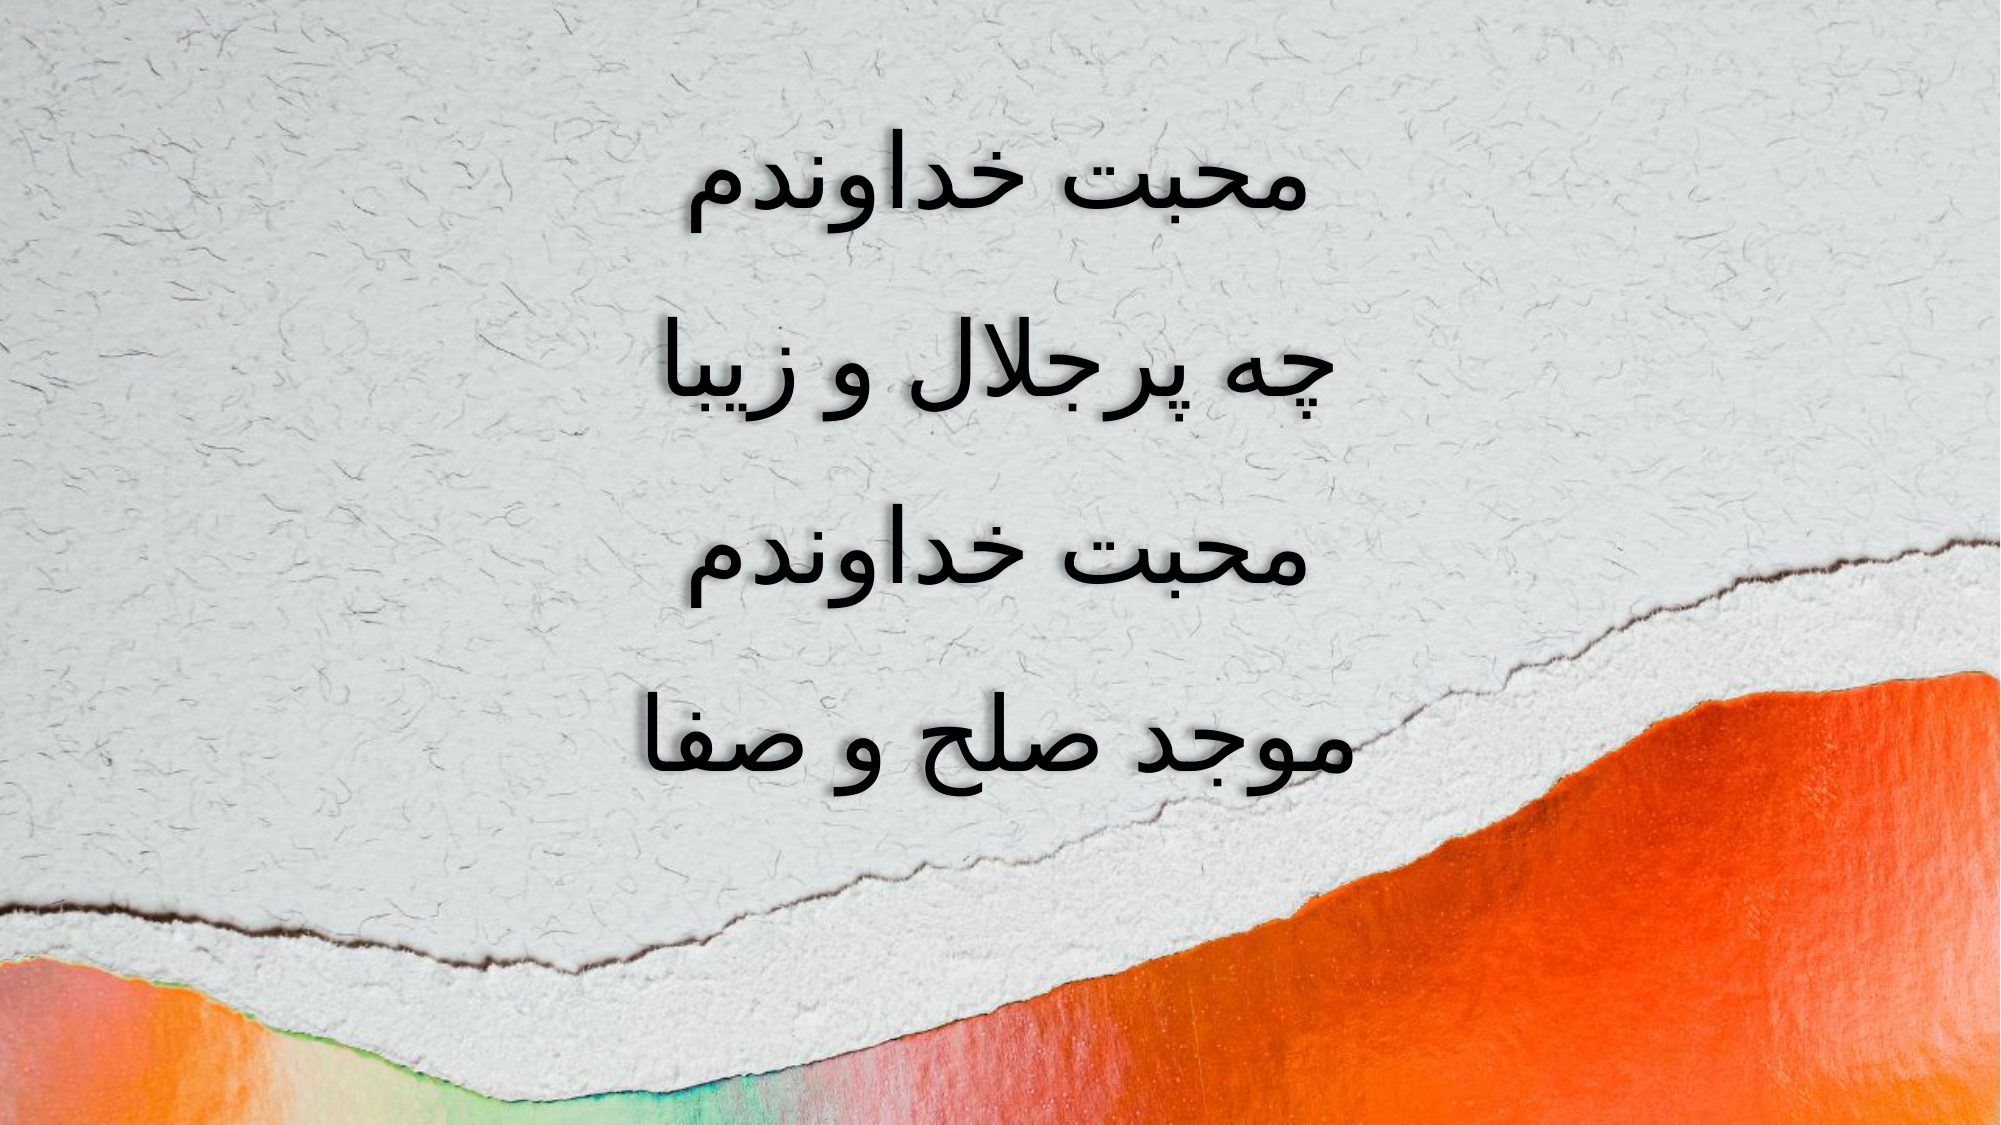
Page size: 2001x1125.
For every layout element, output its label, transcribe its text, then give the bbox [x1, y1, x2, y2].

text_box محبت خداوندم چه پرجلال و زیبا محبت خداوندم موجد صلح و صفا [0, 0, 2000, 1125]
